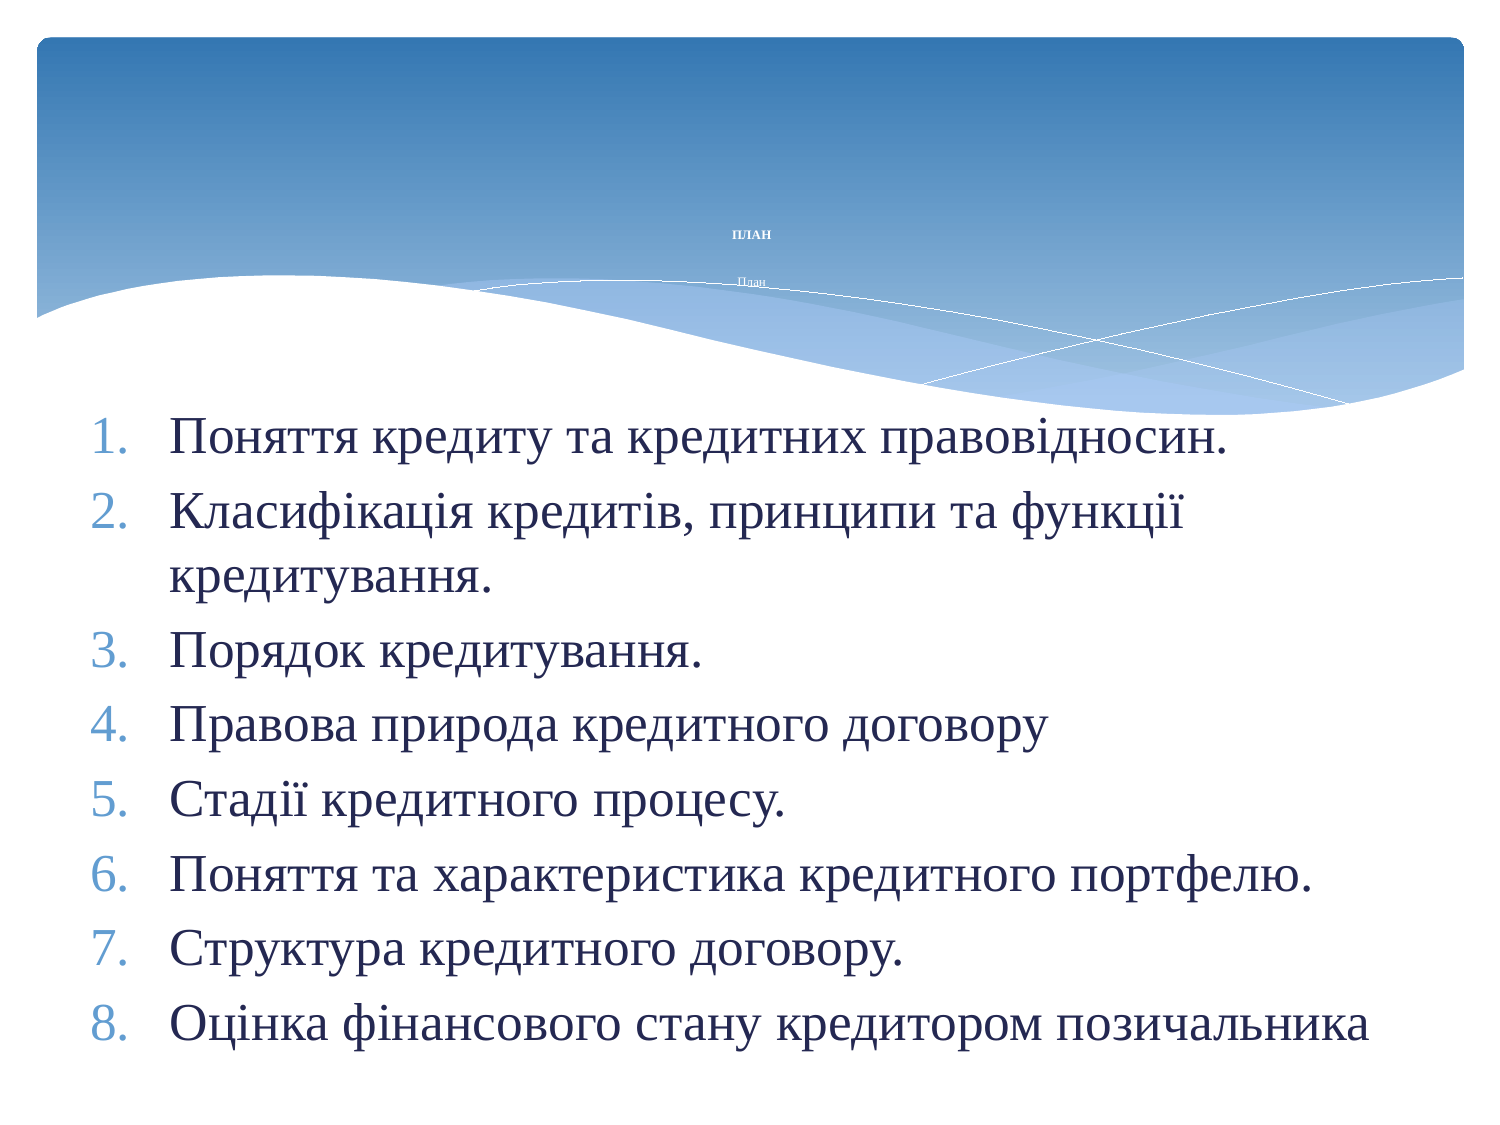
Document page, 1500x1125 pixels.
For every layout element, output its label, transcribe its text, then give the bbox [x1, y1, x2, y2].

list Поняття кредиту та кредитних правовідносин. Класифікація кредитів, принципи та функції кредитування. Порядок кредитування. Правова природа кредитного договору Стадії кредитного процесу. Поняття та характеристика кредитного портфелю. Структура кредитного договору. Оцінка фінансового стану кредитором позичальника [75, 243, 1425, 1059]
title ПЛАН План [76, 172, 1427, 313]
